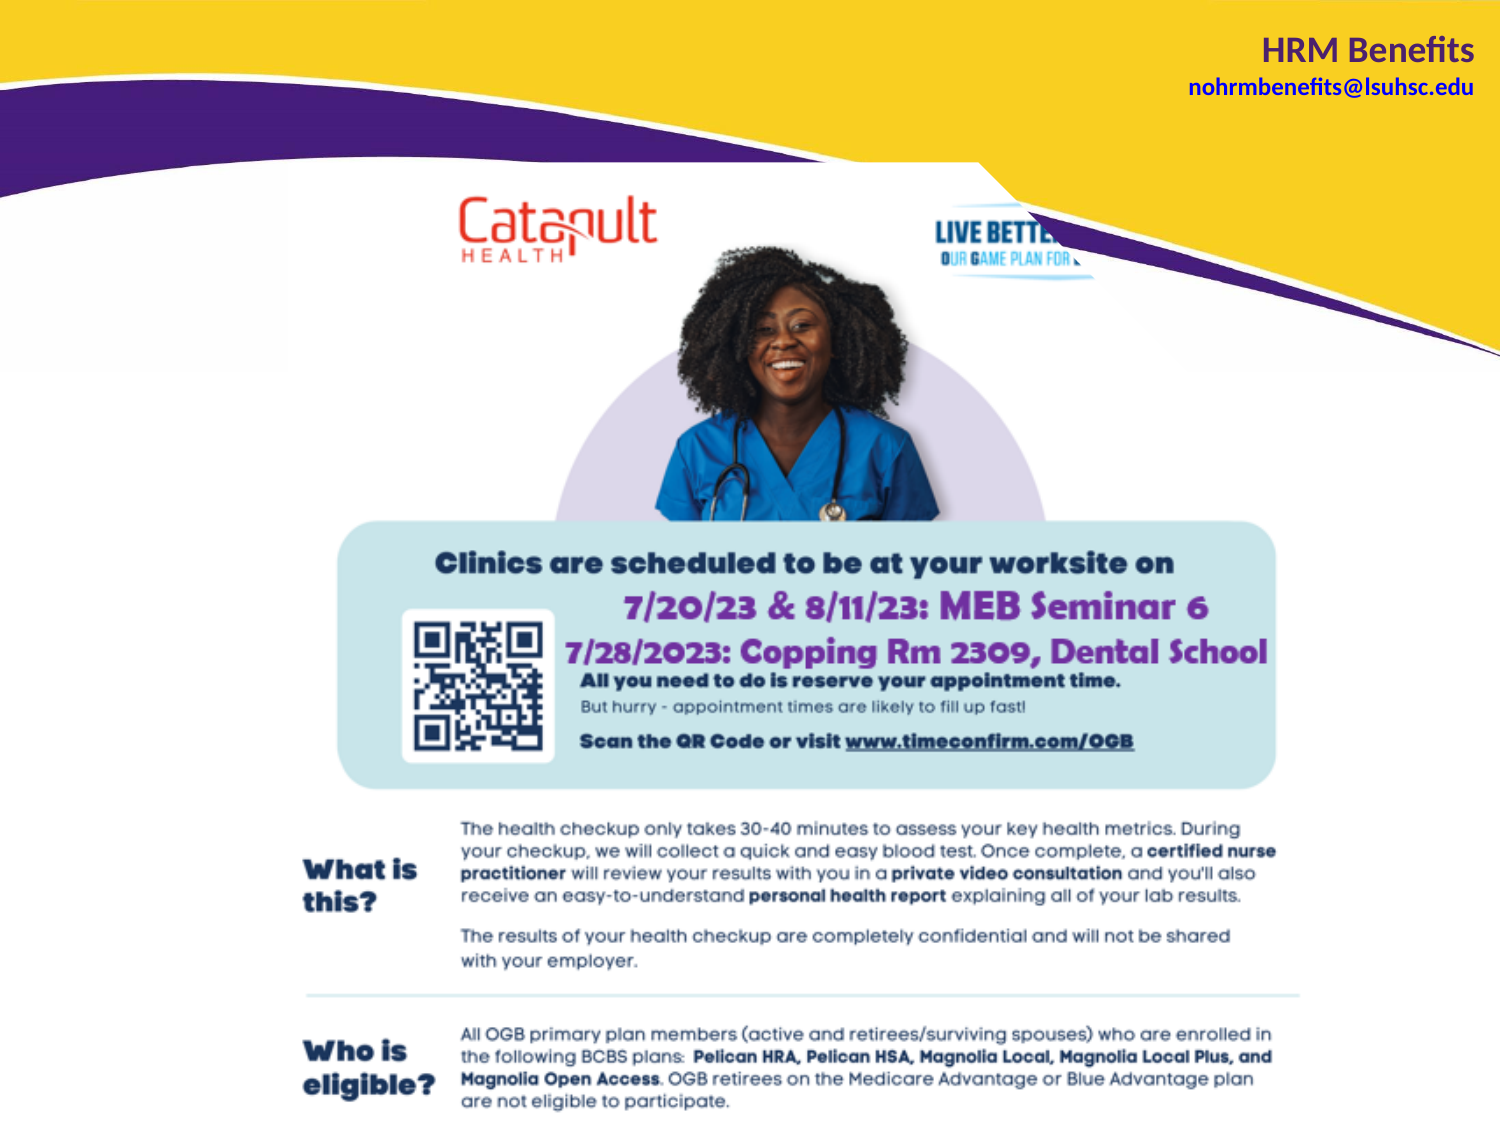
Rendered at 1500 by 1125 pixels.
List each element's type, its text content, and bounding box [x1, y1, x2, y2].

title [1224, 140, 1475, 349]
picture [0, 0, 1500, 1125]
text_box HRM Benefits nohrmbenefits@lsuhsc.edu [949, 24, 1475, 140]
